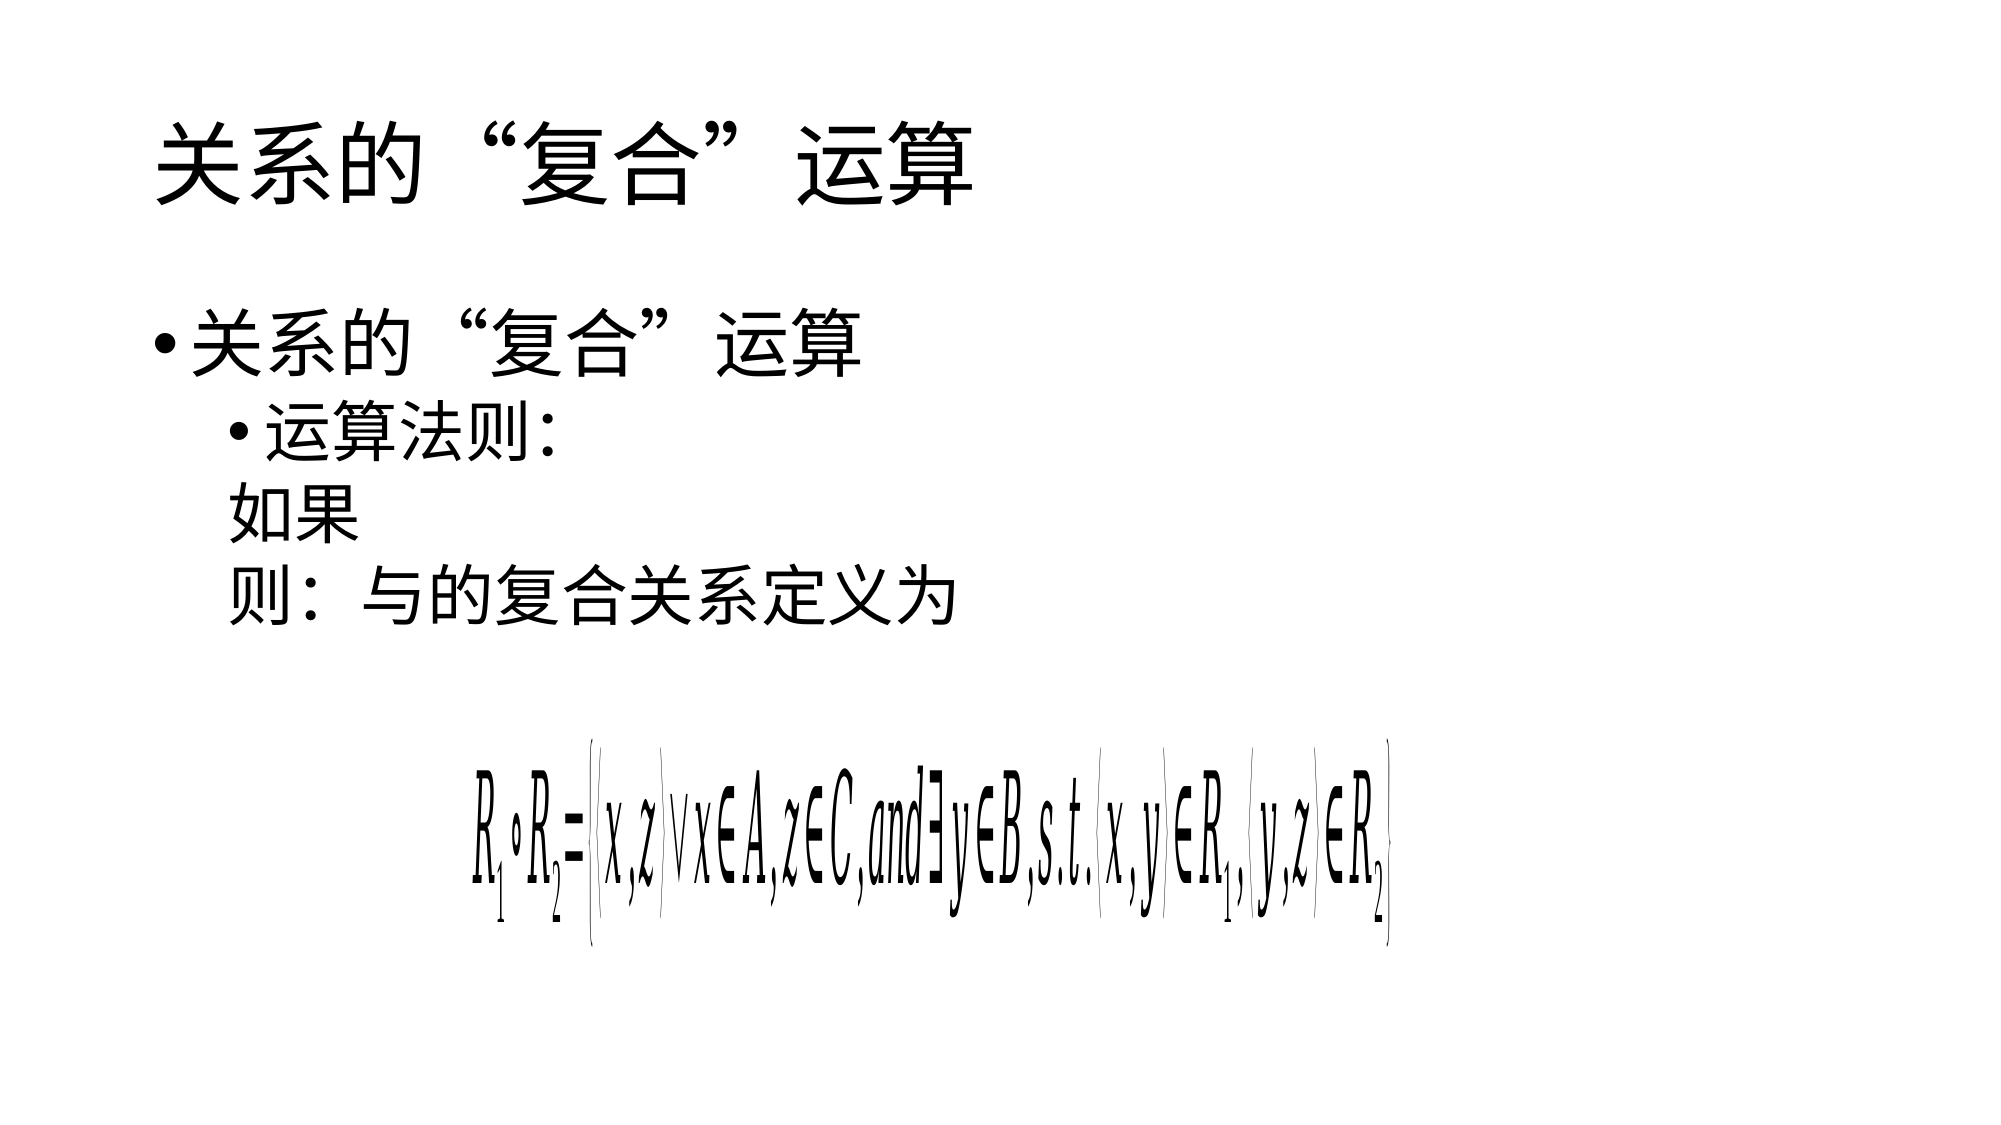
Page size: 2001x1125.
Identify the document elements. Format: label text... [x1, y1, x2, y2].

title 关系的“复合”运算 [137, 59, 1863, 278]
